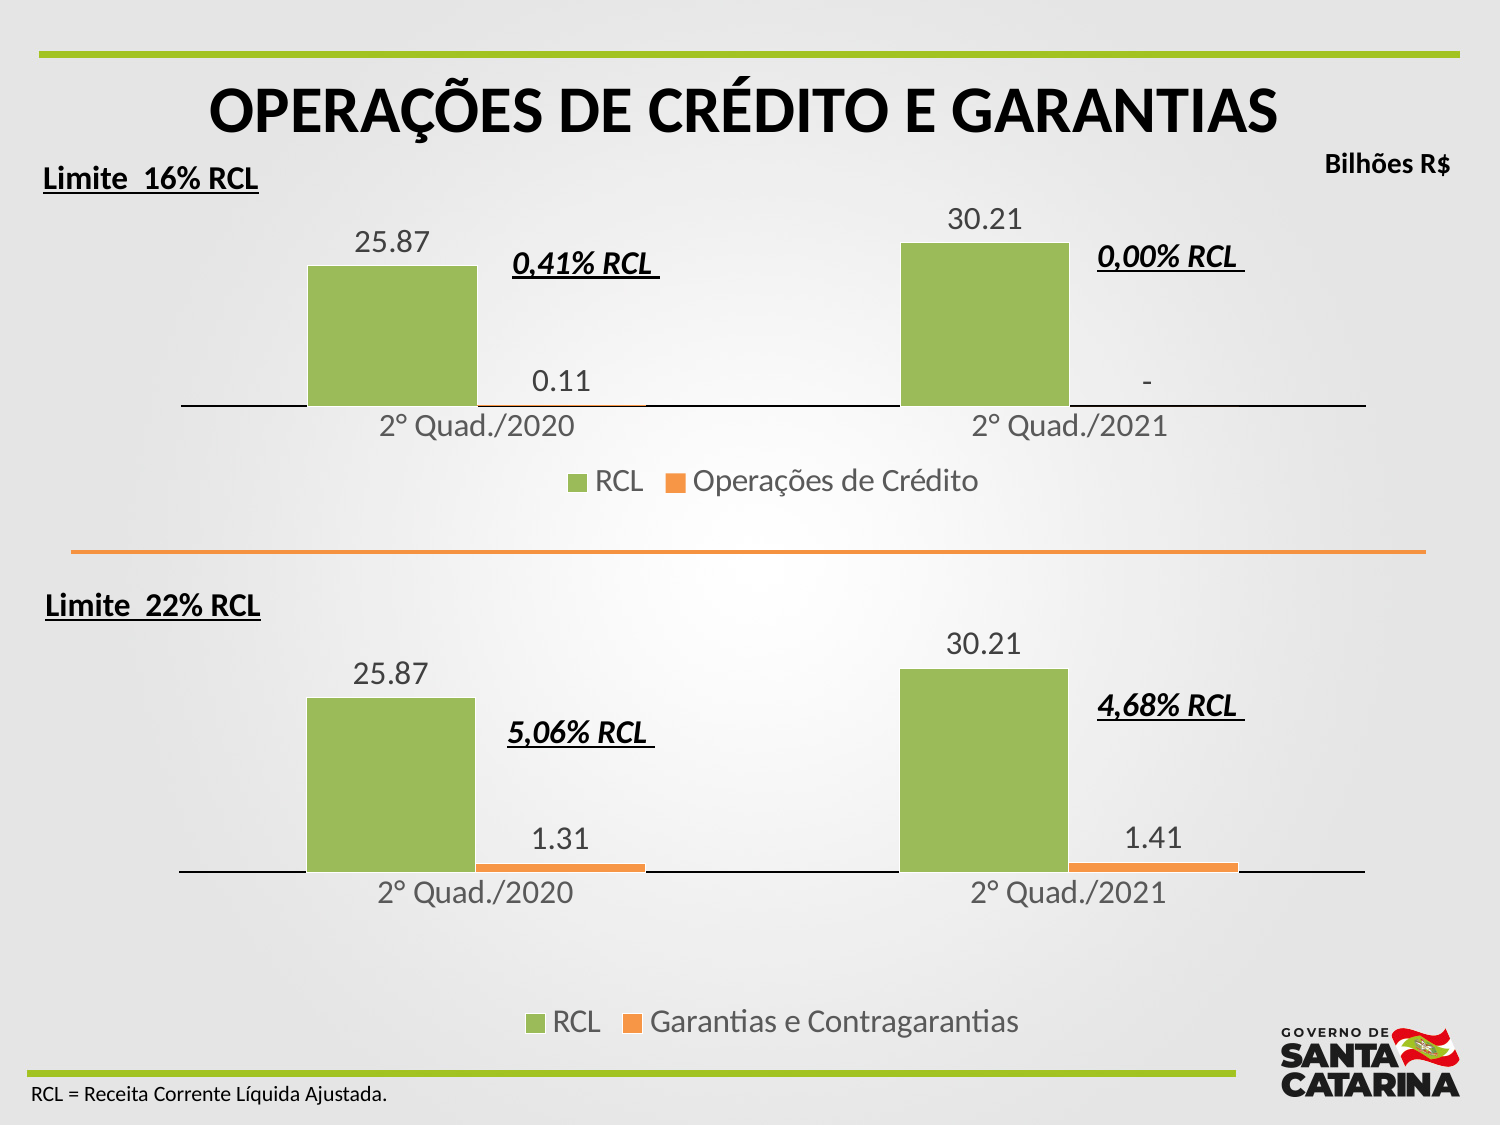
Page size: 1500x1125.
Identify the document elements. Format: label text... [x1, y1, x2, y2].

text_box Limite 22% RCL [37, 575, 154, 631]
text_box Limite 16% RCL [35, 148, 320, 204]
text_box RCL = Receita Corrente Líquida Ajustada. [16, 1071, 1489, 1113]
chart [155, 575, 1389, 1047]
chart [155, 204, 1392, 507]
text_box Bilhões R$ [1307, 148, 1469, 181]
picture [0, 0, 1500, 1125]
text_box OPERAÇÕES DE CRÉDITO e Garantias [116, 67, 1389, 155]
